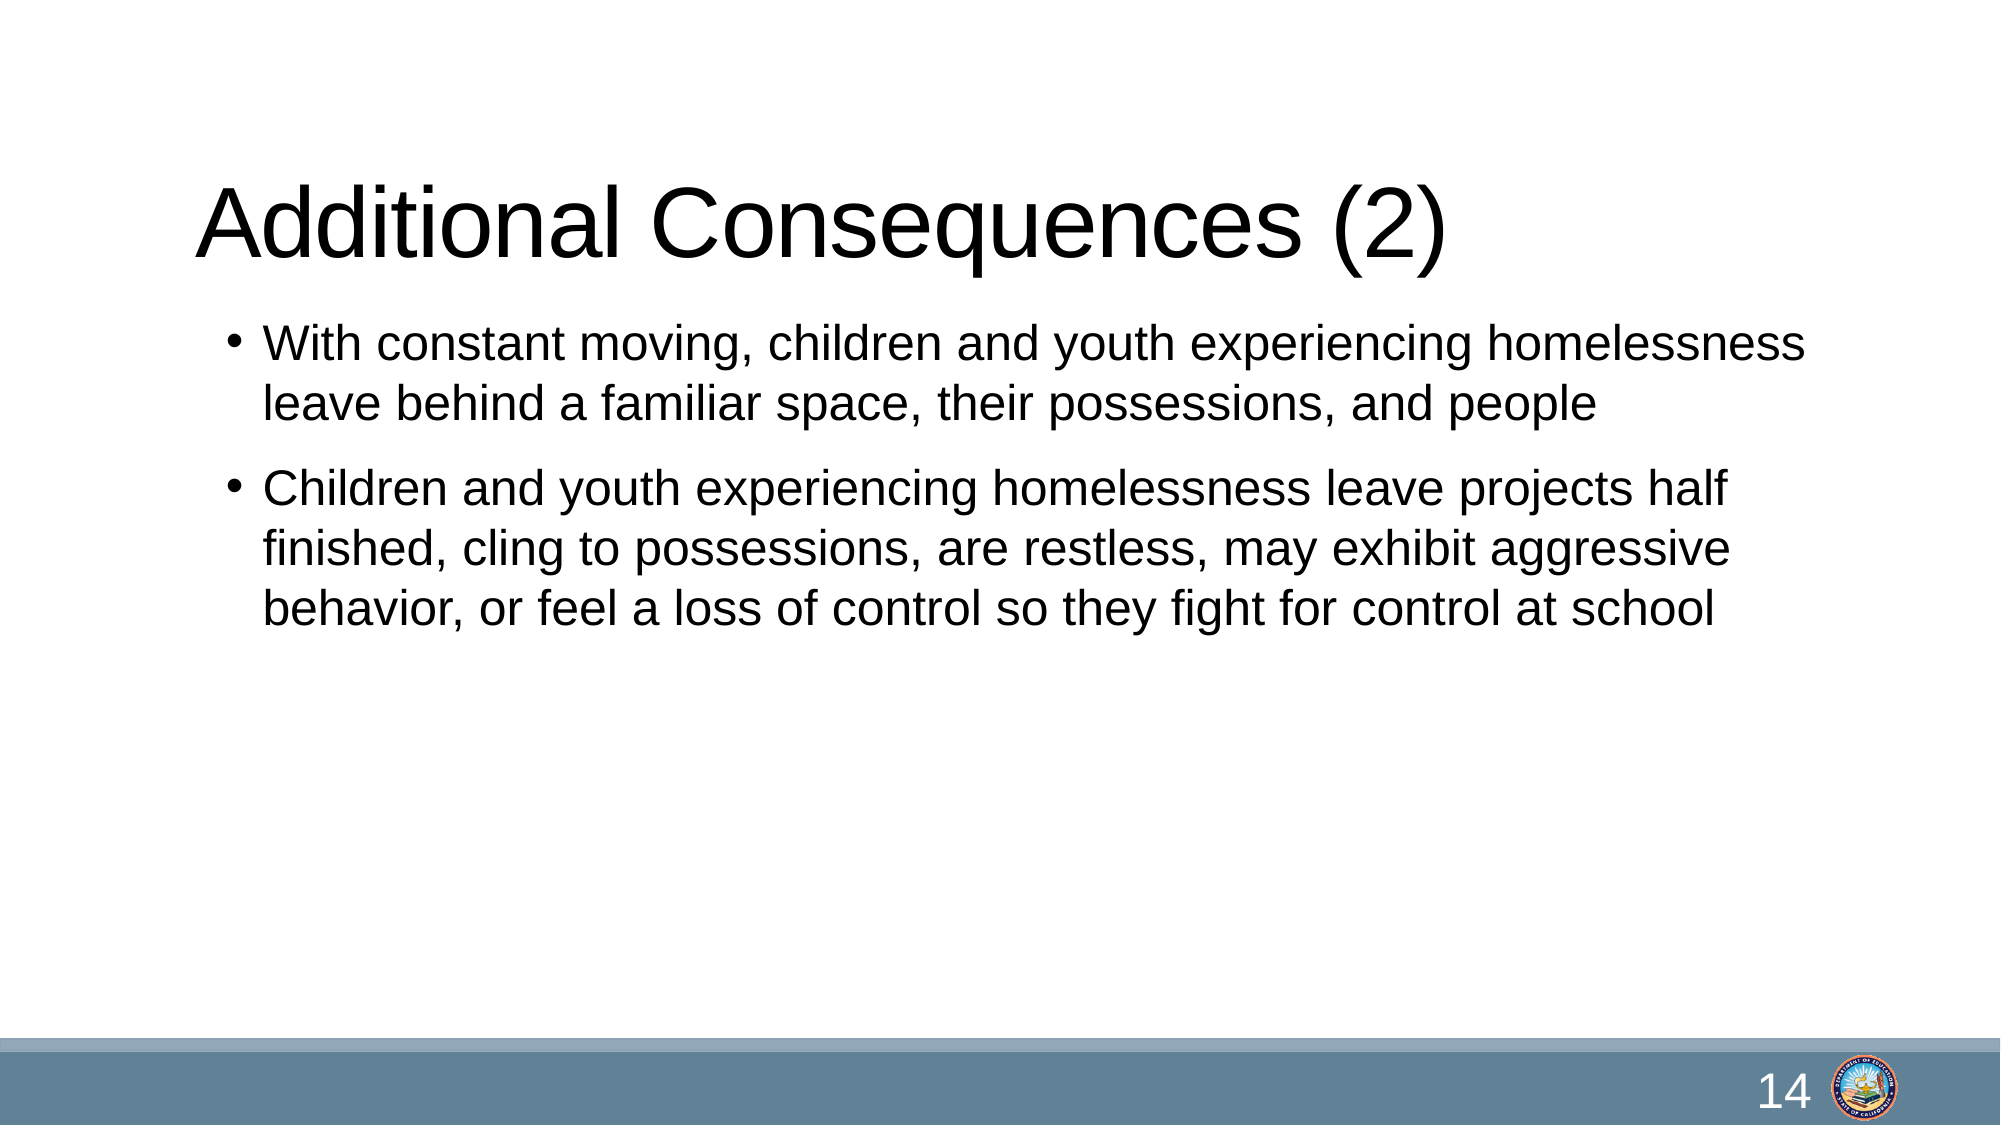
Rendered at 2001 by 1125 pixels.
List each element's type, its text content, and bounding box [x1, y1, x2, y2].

slide_number 14 [1611, 1059, 1827, 1119]
title Additional Consequences (2) [180, 47, 1830, 285]
picture [1831, 1055, 1899, 1122]
list With constant moving, children and youth experiencing homelessness leave behind a familiar space, their possessions, and people Children and youth experiencing homelessness leave projects half finished, cling to possessions, are restless, may exhibit aggressive behavior, or feel a loss of control so they fight for control at school [180, 302, 1830, 1018]
